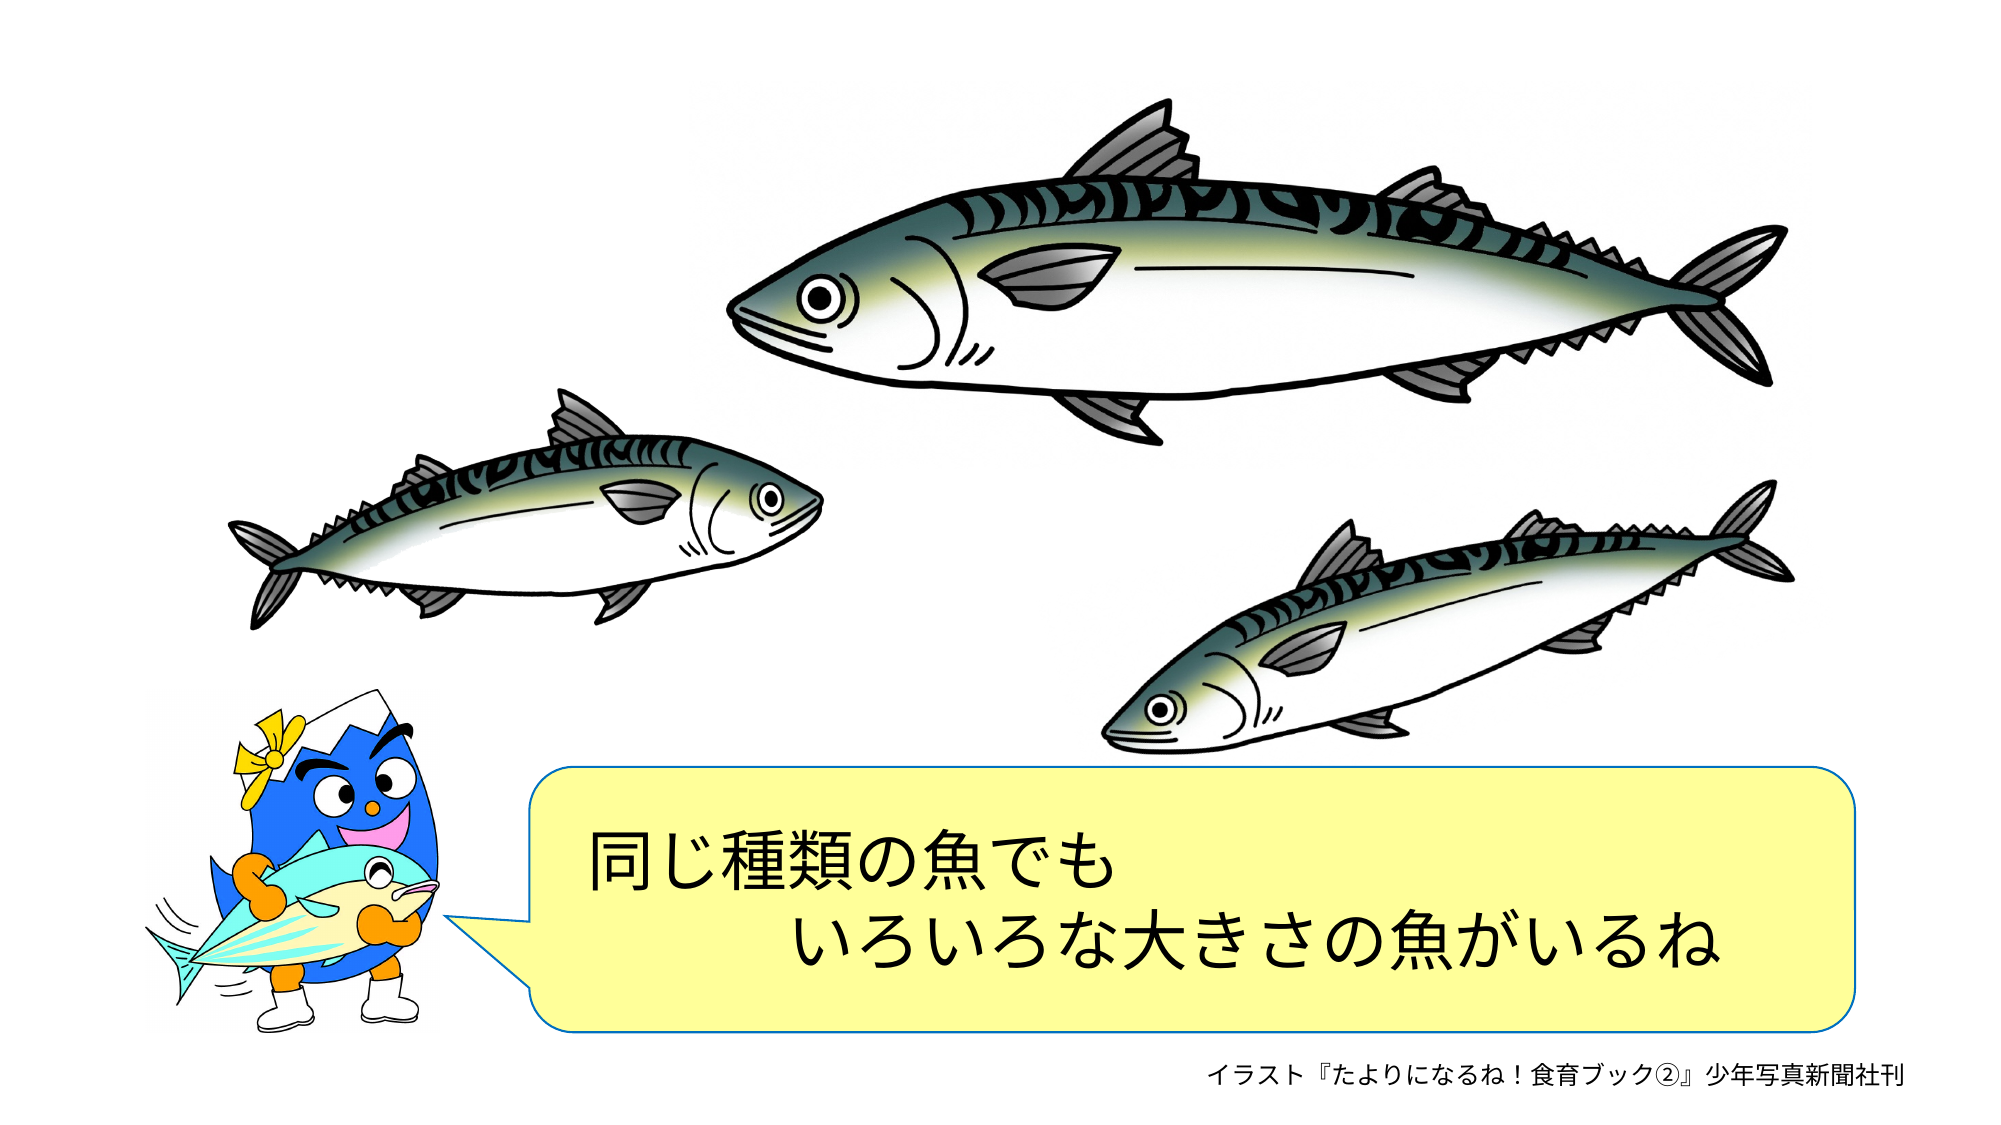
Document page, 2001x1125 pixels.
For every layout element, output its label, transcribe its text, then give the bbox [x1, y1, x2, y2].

text_box 同じ種類の魚でも いろいろな大きさの魚がいるね [572, 811, 1812, 986]
text_box [442, 765, 1857, 1034]
picture [145, 81, 1835, 1033]
text_box イラスト『たよりになるね！食育ブック②』少年写真新聞社刊 [1192, 1051, 1945, 1097]
